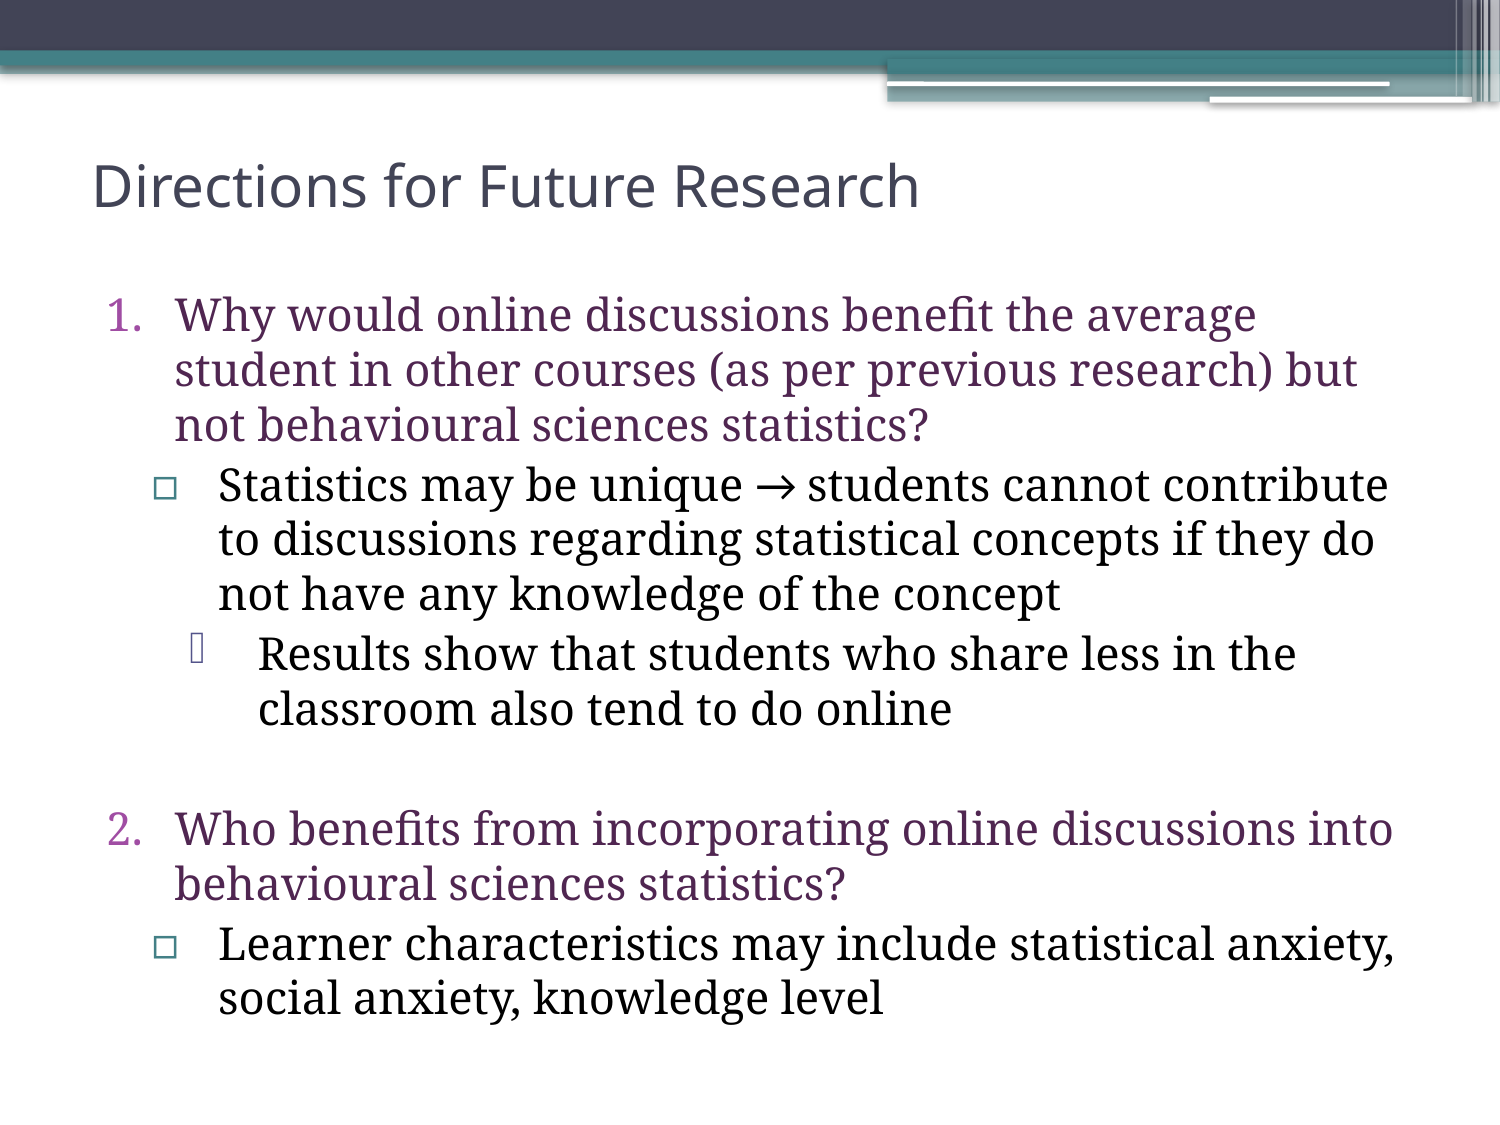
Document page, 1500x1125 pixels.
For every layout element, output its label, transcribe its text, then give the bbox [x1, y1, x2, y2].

list Why would online discussions benefit the average student in other courses (as per previous research) but not behavioural sciences statistics? Statistics may be unique → students cannot contribute to discussions regarding statistical concepts if they do not have any knowledge of the concept Results show that students who share less in the classroom also tend to do online Who benefits from incorporating online discussions into behavioural sciences statistics? Learner characteristics may include statistical anxiety, social anxiety, knowledge level [64, 278, 1447, 1035]
title Directions for Future Research [76, 90, 1427, 278]
